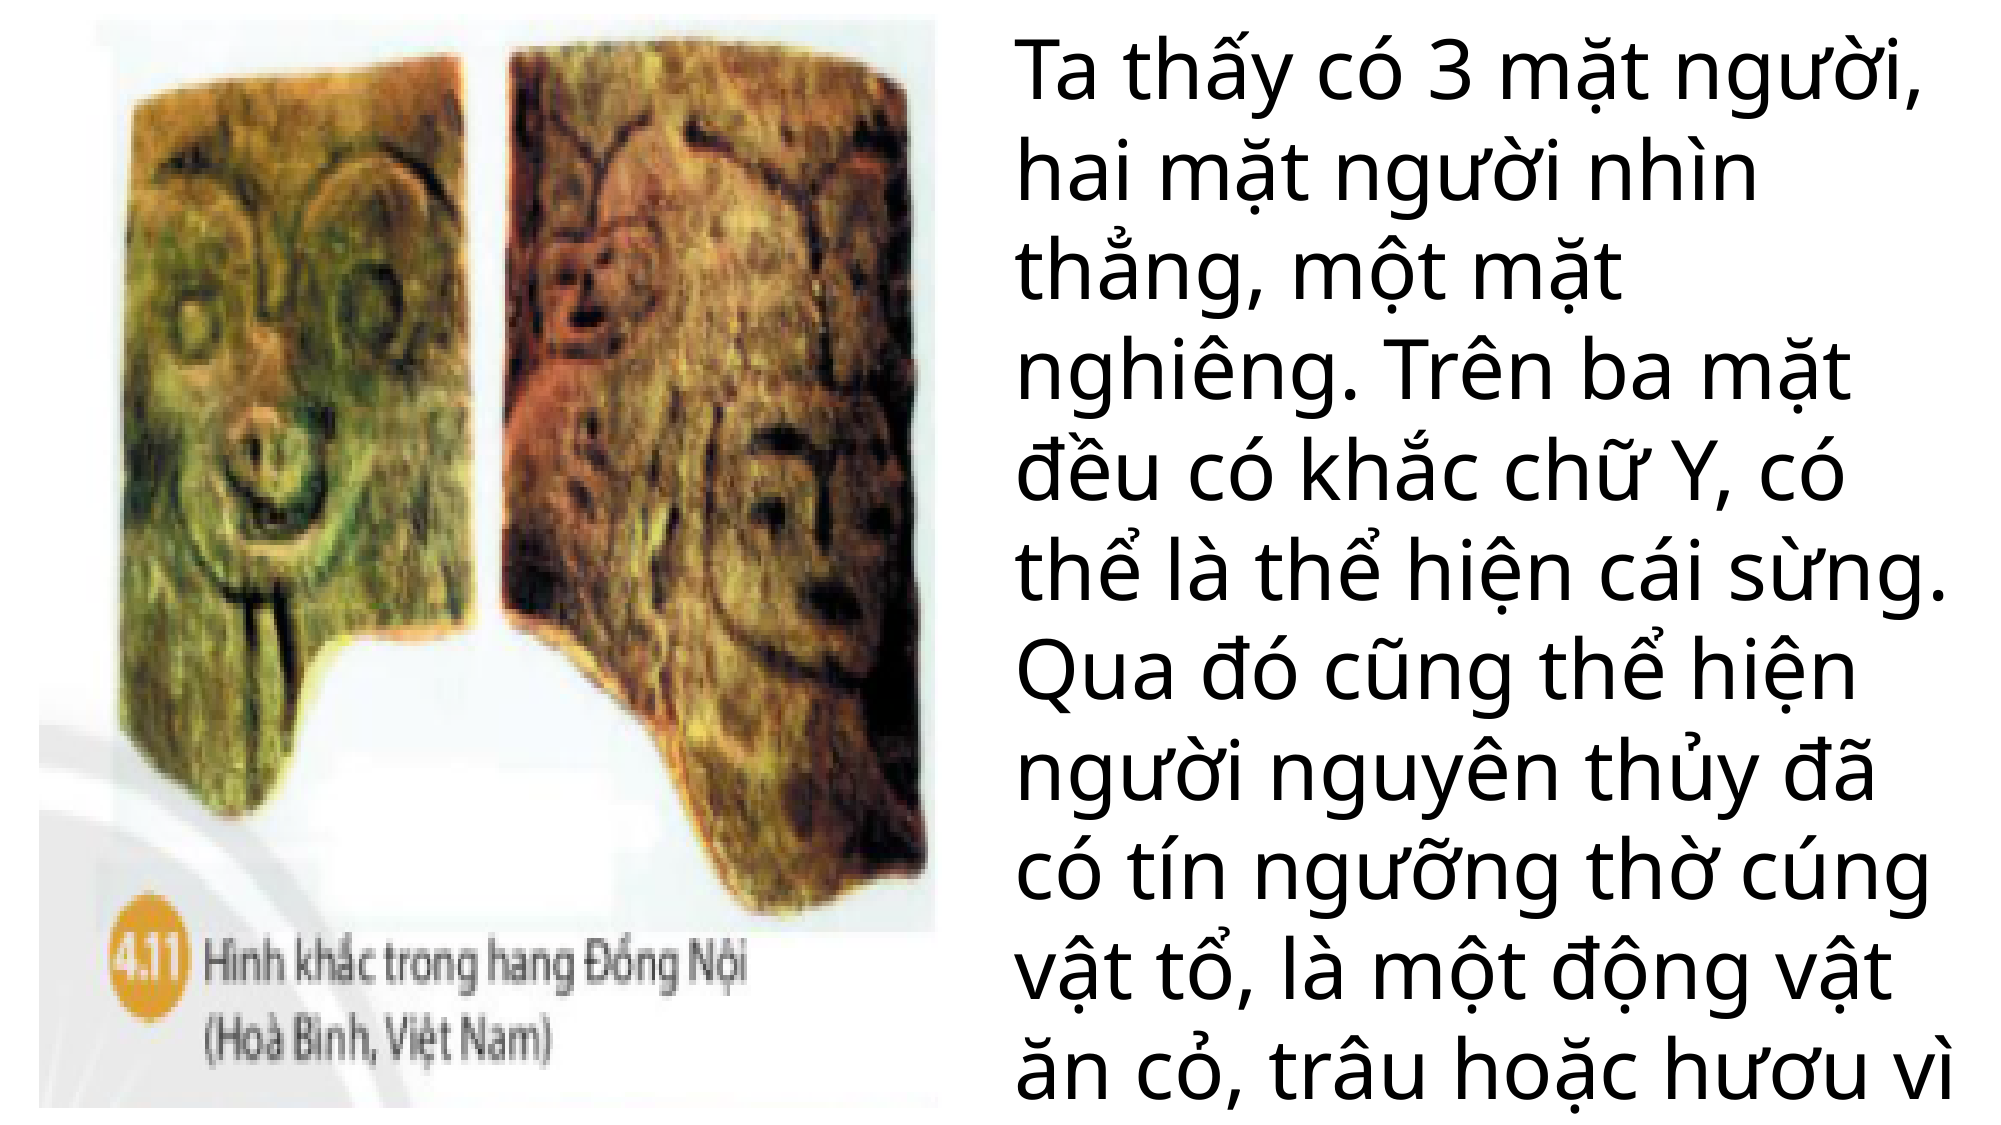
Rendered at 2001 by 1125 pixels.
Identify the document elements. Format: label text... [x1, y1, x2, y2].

picture [39, 0, 1000, 1108]
text_box Ta thấy có 3 mặt người, hai mặt người nhìn thẳng, một mặt nghiêng. Trên ba mặt đều có khắc chữ Y, có thể là thể hiện cái sừng. Qua đó cũng thể hiện người nguyên thủy đã có tín ngưỡng thờ cúng vật tổ, là một động vật ăn cỏ, trâu hoặc hươu vì trên hình vẽ có sừng. [999, 9, 2000, 1125]
